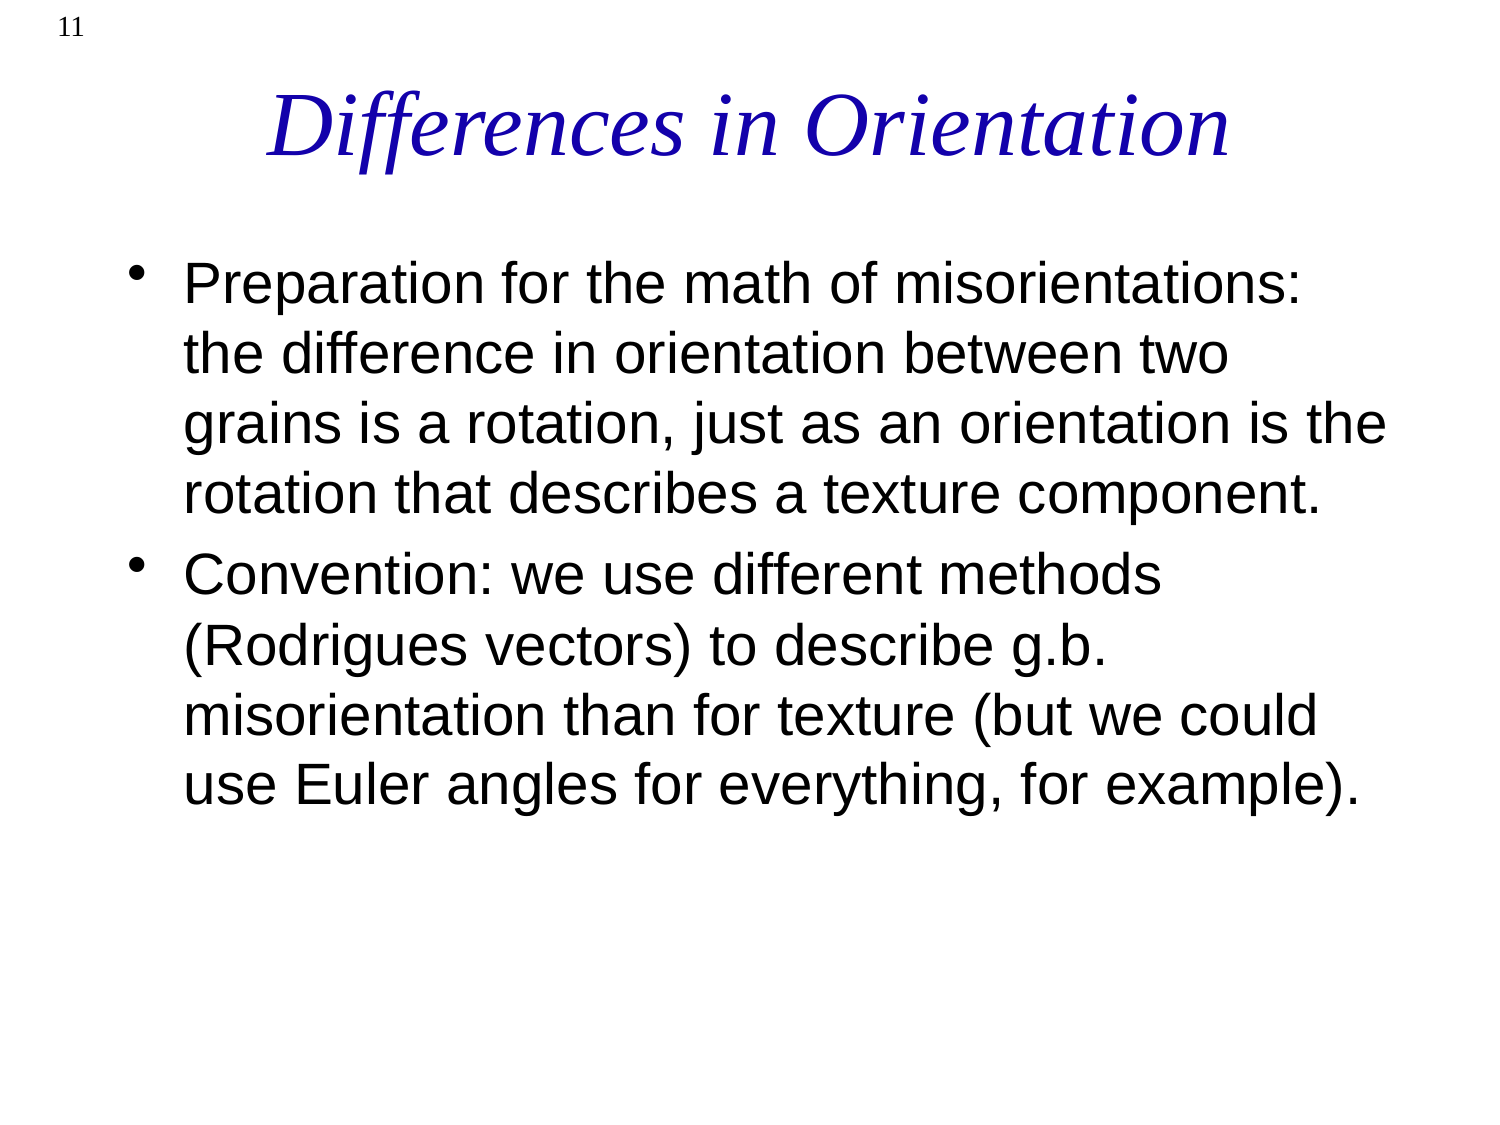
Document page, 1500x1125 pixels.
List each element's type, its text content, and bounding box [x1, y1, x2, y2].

title Differences in Orientation [112, 24, 1388, 213]
slide_number 11 [0, 0, 101, 51]
list Preparation for the math of misorientations: the difference in orientation between two grains is a rotation, just as an orientation is the rotation that describes a texture component. Convention: we use different methods (Rodrigues vectors) to describe g.b. misorientation than for texture (but we could use Euler angles for everything, for example). [112, 237, 1413, 1025]
